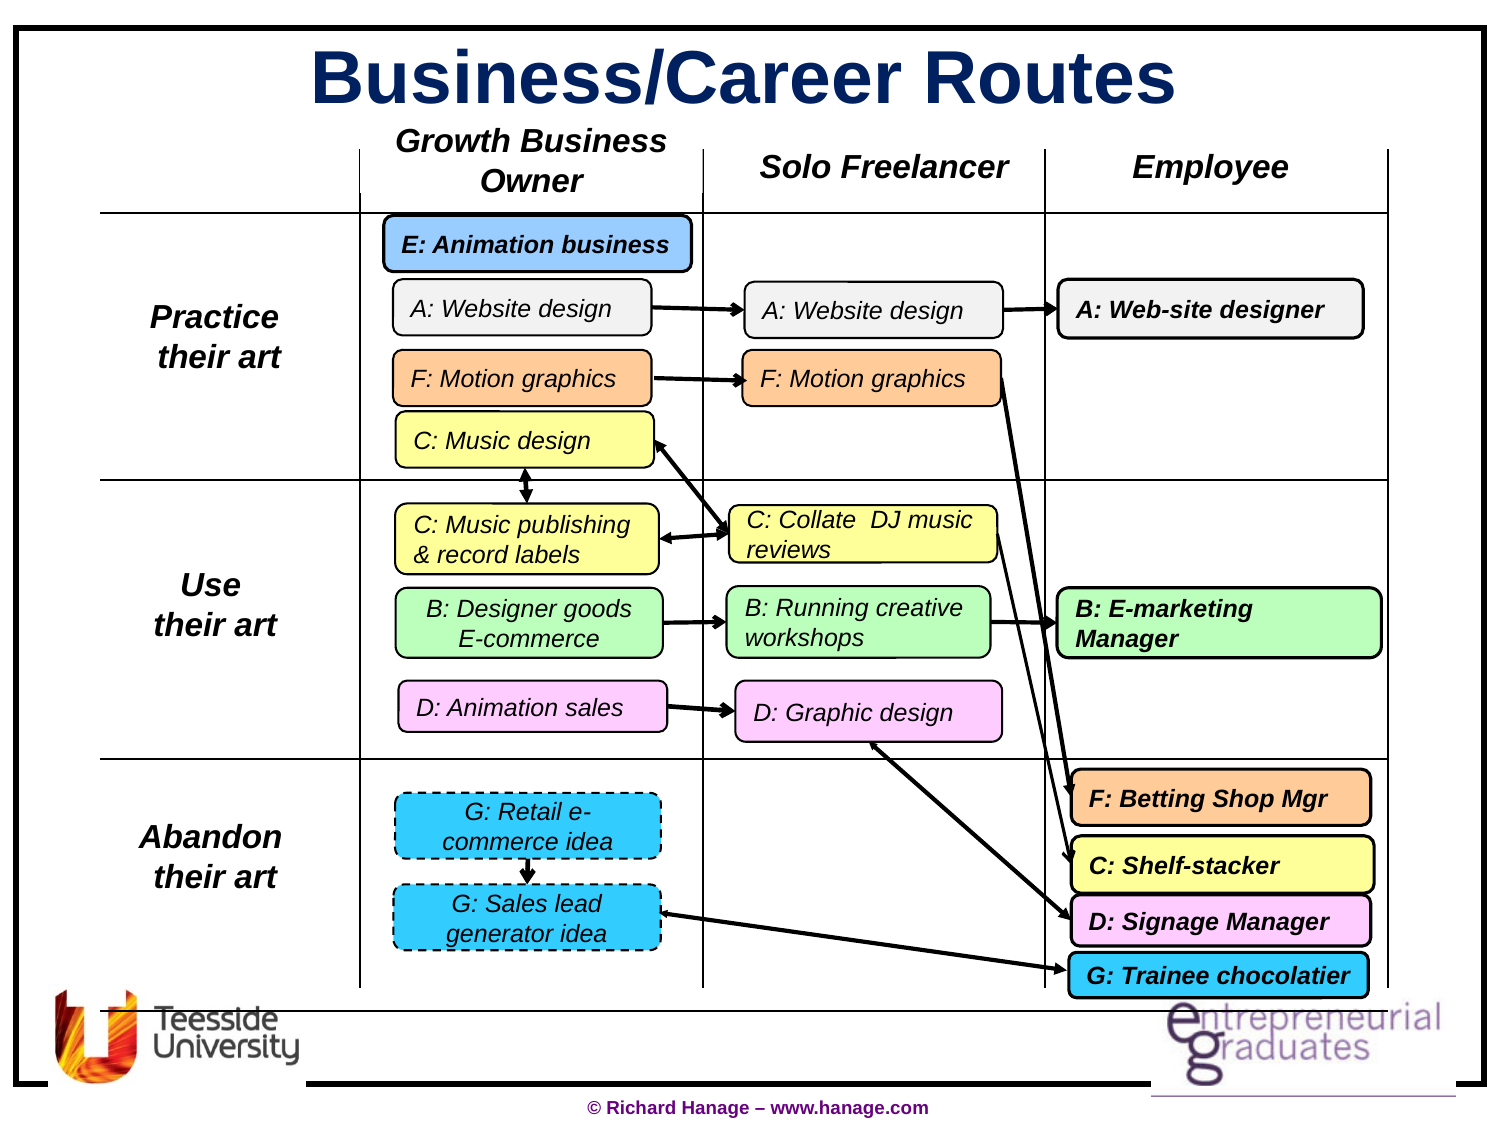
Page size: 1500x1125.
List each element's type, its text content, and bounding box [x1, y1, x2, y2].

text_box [1000, 377, 1072, 533]
text_box Use their art [68, 549, 353, 658]
text_box A: Web-site designer [1057, 279, 1364, 339]
text_box Employee [1068, 137, 1353, 193]
text_box G: Trainee chocolatier [1068, 952, 1369, 998]
text_box C: Music design [395, 411, 655, 468]
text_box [667, 706, 736, 712]
text_box B: E-marketing Manager [1078, 587, 1382, 658]
text_box Abandon their art [68, 800, 353, 910]
text_box A: Website design [392, 279, 652, 336]
text_box B: Designer goods E-commerce [395, 587, 663, 658]
text_box F: Motion graphics [392, 349, 652, 407]
text_box G: Retail e-commerce idea [395, 792, 661, 859]
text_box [997, 533, 1072, 865]
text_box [708, 307, 745, 311]
picture [1151, 987, 1456, 1097]
text_box Growth Business Owner [360, 125, 703, 193]
picture [48, 984, 306, 1089]
text_box F: Betting Shop Mgr [1078, 769, 1371, 826]
text_box C: Collate DJ music reviews [728, 505, 995, 563]
text_box C: Music publishing & record labels [395, 503, 659, 575]
text_box E: Animation business [383, 221, 692, 272]
text_box Solo Freelancer [742, 137, 1026, 193]
text_box F: Motion graphics [742, 349, 1001, 407]
text_box D: Signage Manager [1071, 894, 1371, 947]
text_box D: Animation sales [398, 680, 668, 732]
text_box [524, 467, 528, 504]
text_box Practice their art [72, 281, 355, 390]
title Business/Career Routes [156, 30, 1332, 128]
text_box D: Graphic design [735, 680, 992, 742]
text_box B: Running creative workshops [726, 586, 991, 658]
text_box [868, 741, 1072, 921]
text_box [658, 533, 730, 540]
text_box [658, 912, 1068, 971]
text_box A: Website design [744, 281, 1004, 338]
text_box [651, 307, 698, 311]
text_box C: Shelf-stacker [1076, 835, 1375, 894]
text_box G: Sales lead generator idea [393, 884, 661, 951]
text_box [653, 377, 748, 381]
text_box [653, 439, 730, 534]
